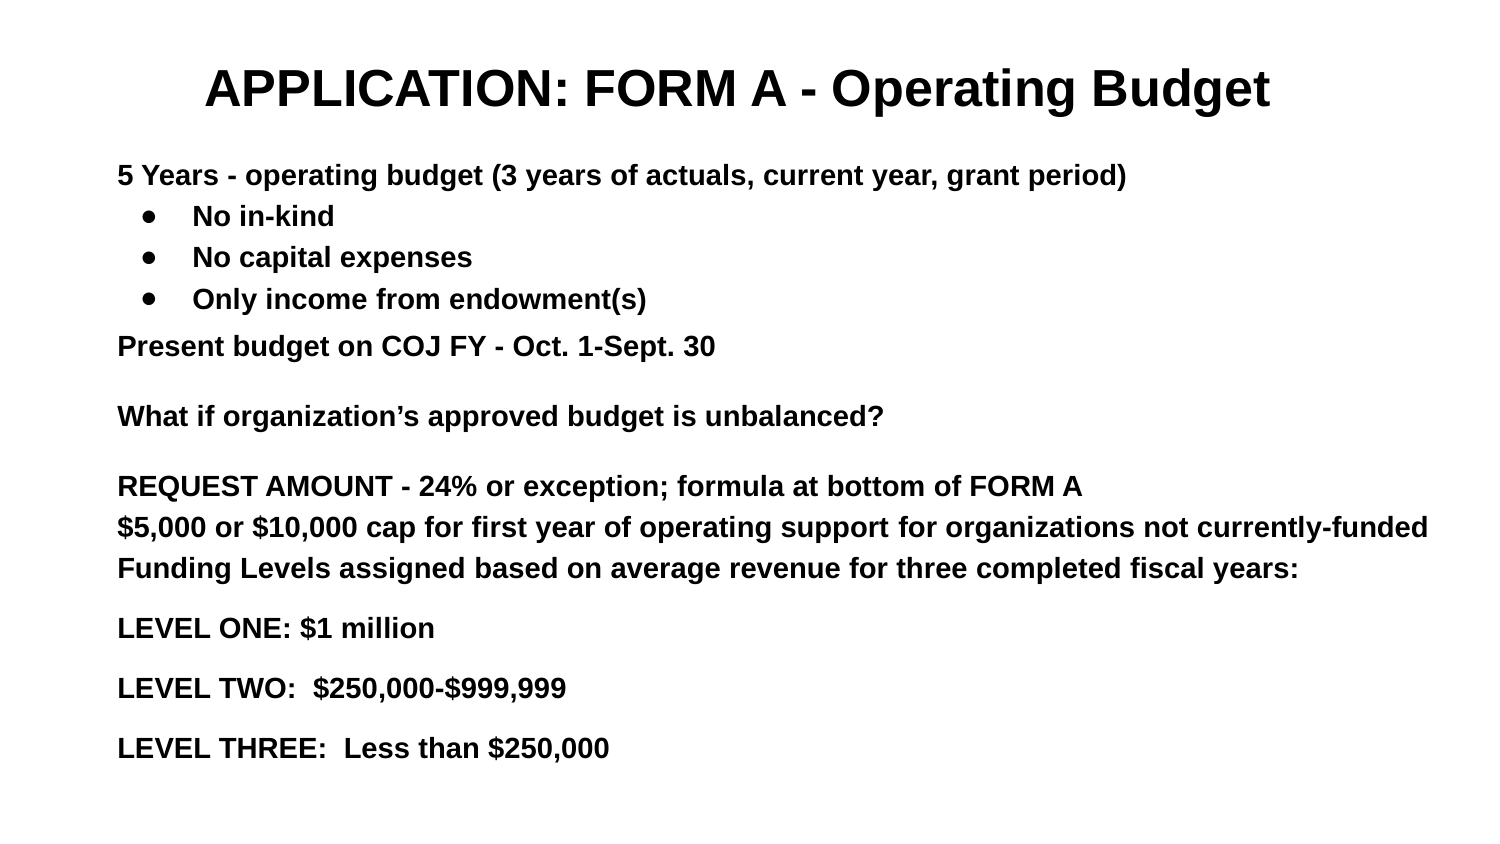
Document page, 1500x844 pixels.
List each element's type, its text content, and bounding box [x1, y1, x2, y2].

title APPLICATION: FORM A - Operating Budget [45, 39, 1444, 134]
list 5 Years - operating budget (3 years of actuals, current year, grant period) No in-kind No capital expenses Only income from endowment(s) Present budget on COJ FY - Oct. 1-Sept. 30 What if organization’s approved budget is unbalanced? REQUEST AMOUNT - 24% or exception; formula at bottom of FORM A $5,000 or $10,000 cap for first year of operating support for organizations not currently-funded Funding Levels assigned based on average revenue for three completed fiscal years: LEVEL ONE: $1 million LEVEL TWO: $250,000-$999,999 LEVEL THREE: Less than $250,000 [102, 141, 1500, 786]
